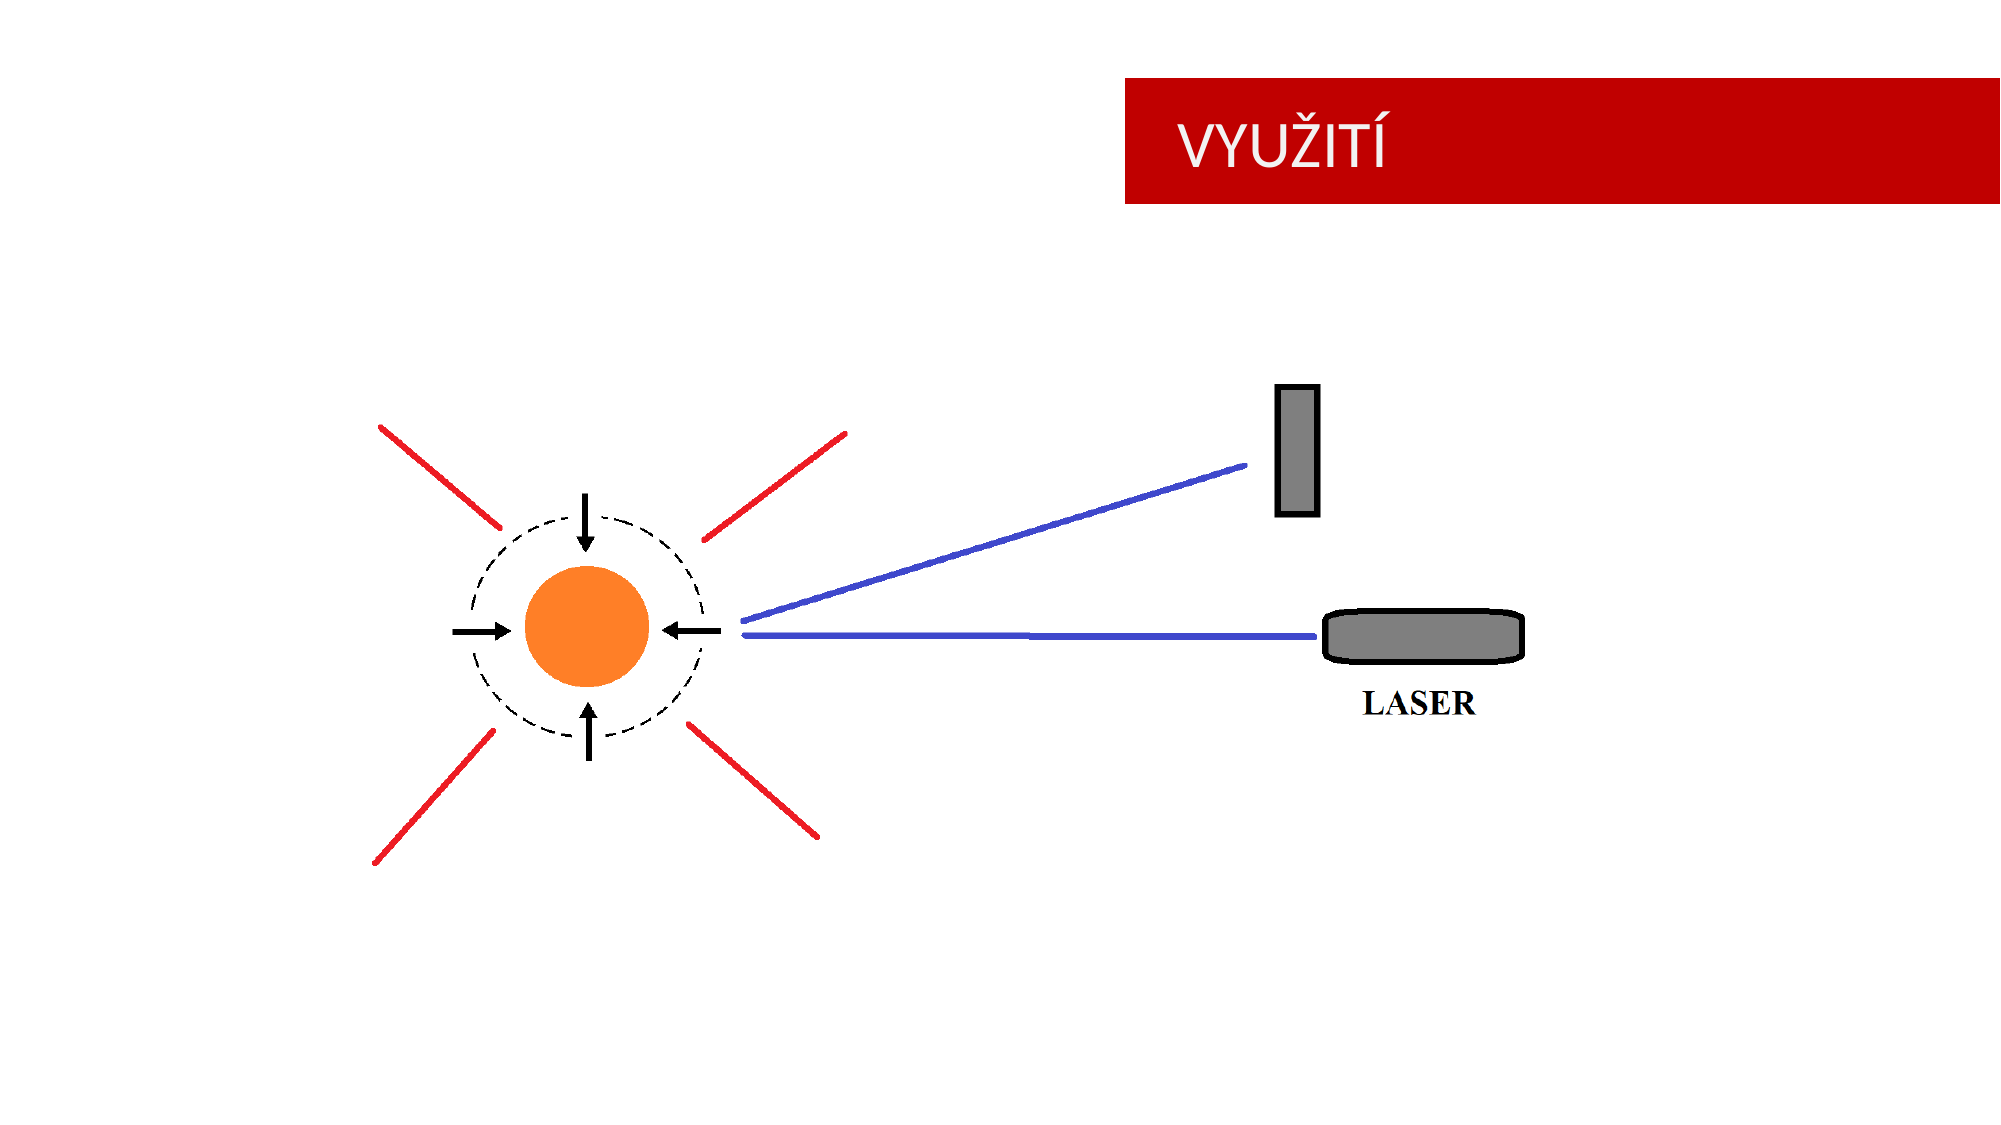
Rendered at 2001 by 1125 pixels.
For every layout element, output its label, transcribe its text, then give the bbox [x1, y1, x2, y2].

text_box [1125, 78, 2000, 204]
text_box VYUŽITÍ [1163, 93, 1926, 189]
picture [283, 243, 1851, 1125]
